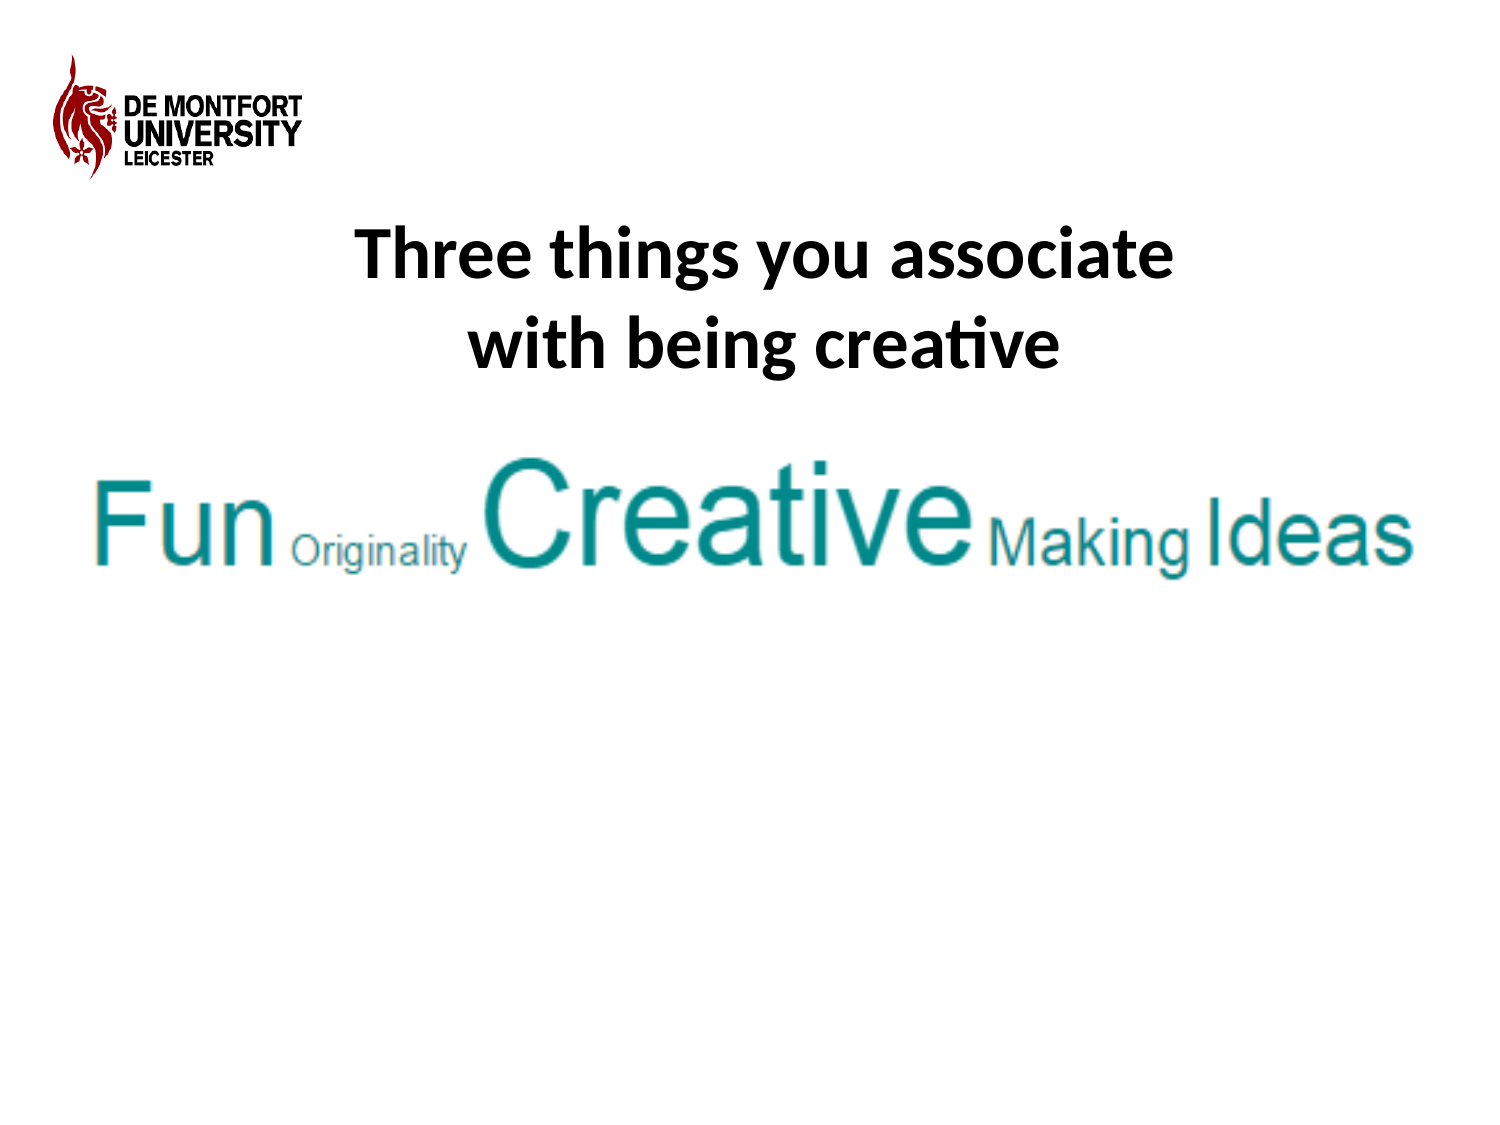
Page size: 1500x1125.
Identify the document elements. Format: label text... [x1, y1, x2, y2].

picture [64, 455, 1430, 607]
text_box Three things you associate with being creative [182, 196, 1365, 391]
picture [52, 54, 302, 181]
